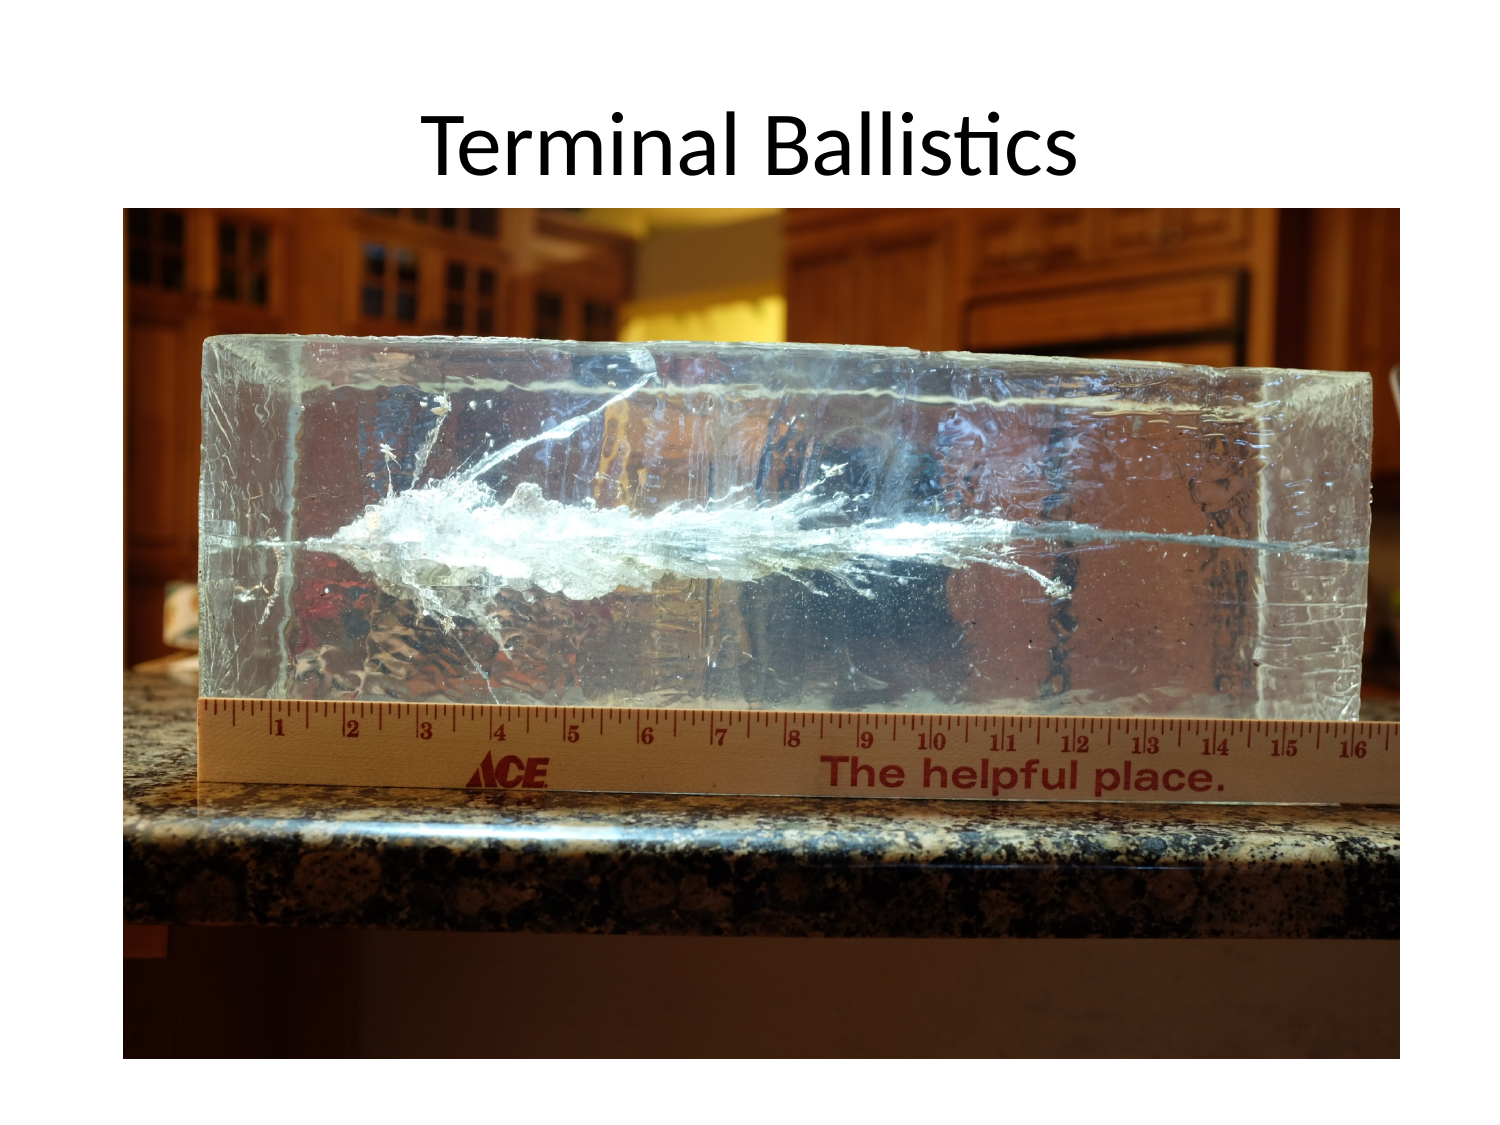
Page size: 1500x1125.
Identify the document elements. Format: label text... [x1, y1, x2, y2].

picture [123, 207, 1400, 1059]
title Terminal Ballistics [75, 45, 1425, 233]
